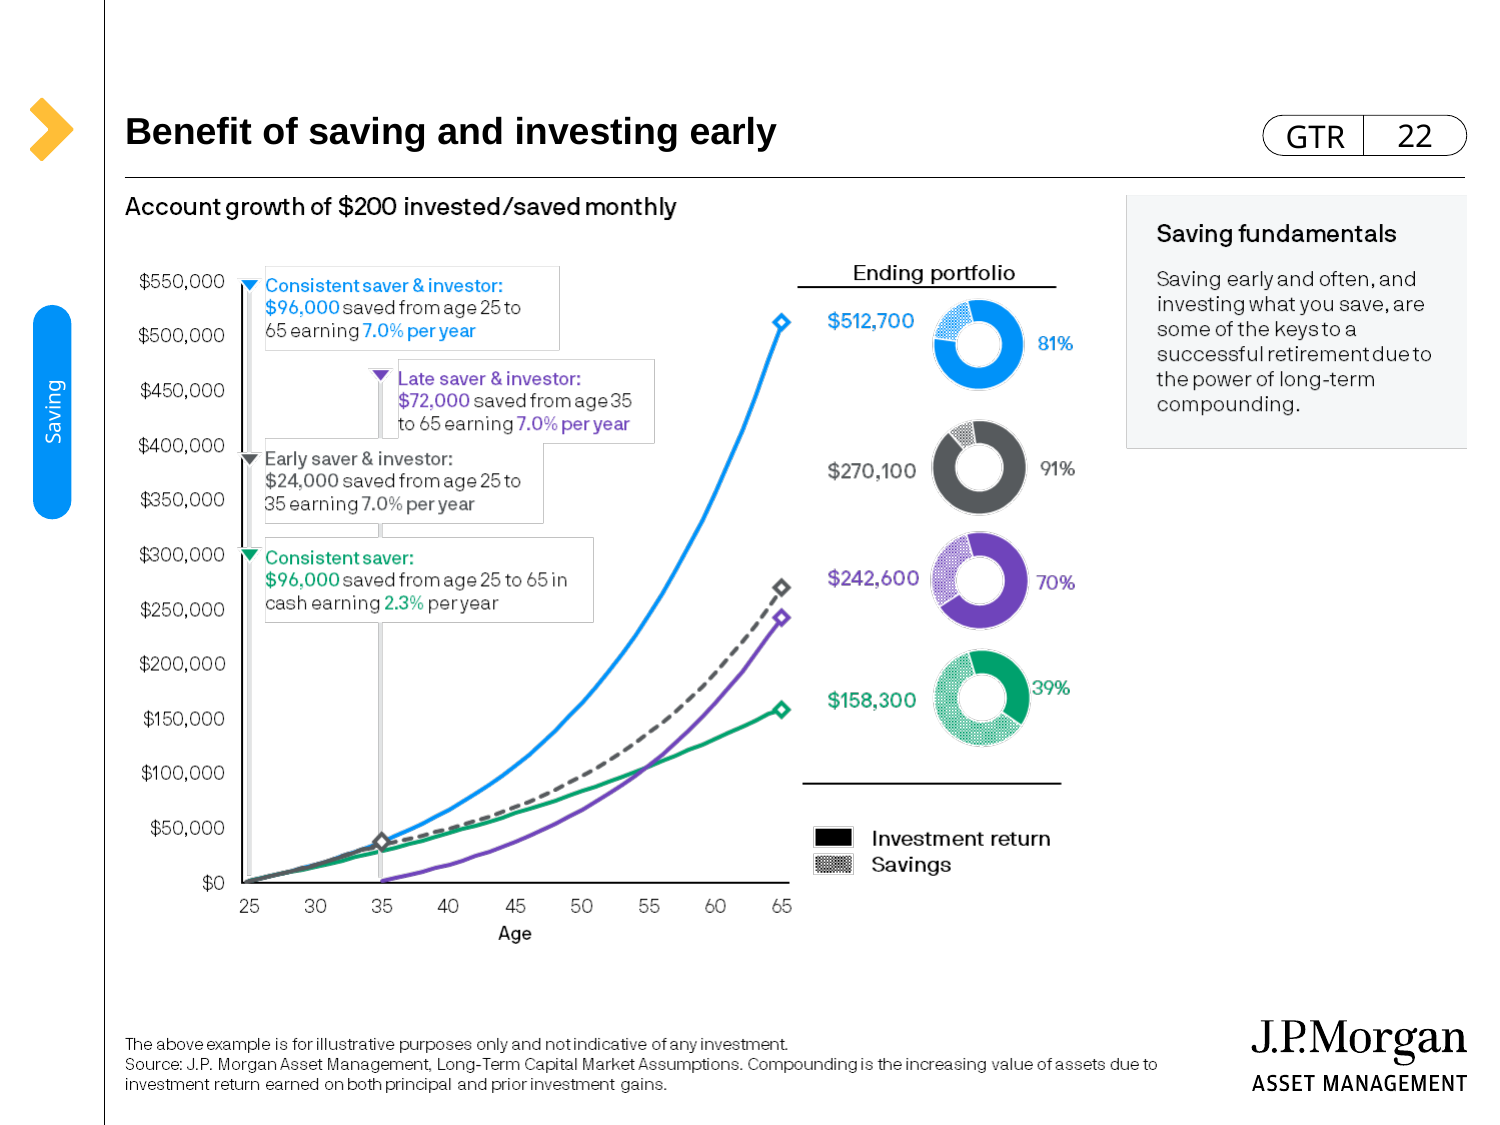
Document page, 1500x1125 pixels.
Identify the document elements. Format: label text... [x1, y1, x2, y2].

text_box 22 [1366, 105, 1465, 166]
text_box Saving [33, 304, 72, 520]
title Benefit of saving and investing early [125, 51, 1199, 154]
slide_number GTR [1285, 105, 1363, 166]
picture [109, 182, 1467, 1105]
